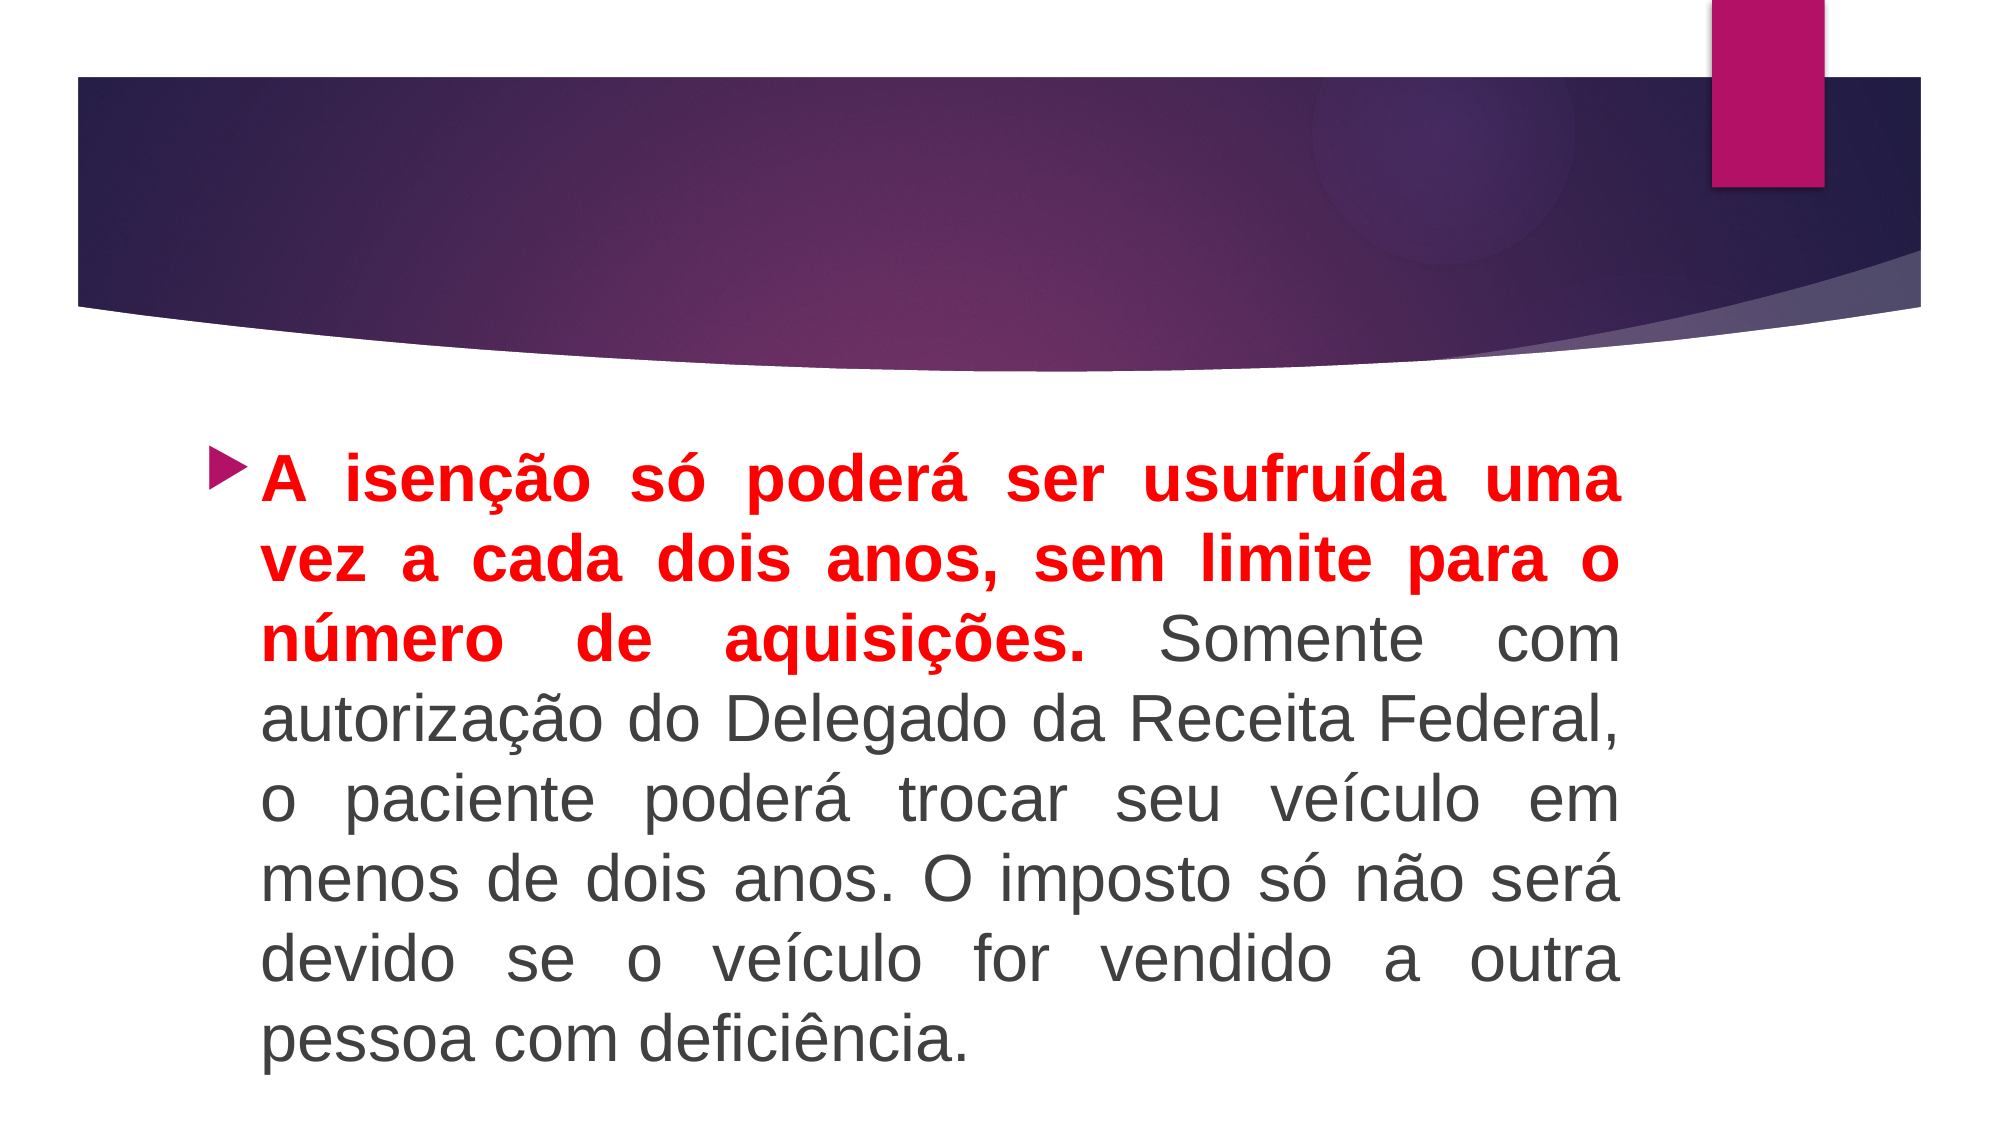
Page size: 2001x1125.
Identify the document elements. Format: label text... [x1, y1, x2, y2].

list A isenção só poderá ser usufruída uma vez a cada dois anos, sem limite para o número de aquisições. Somente com autorização do Delegado da Receita Federal, o paciente poderá trocar seu veículo em menos de dois anos. O imposto só não será devido se o veículo for vendido a outra pessoa com deficiência. [189, 427, 1638, 988]
